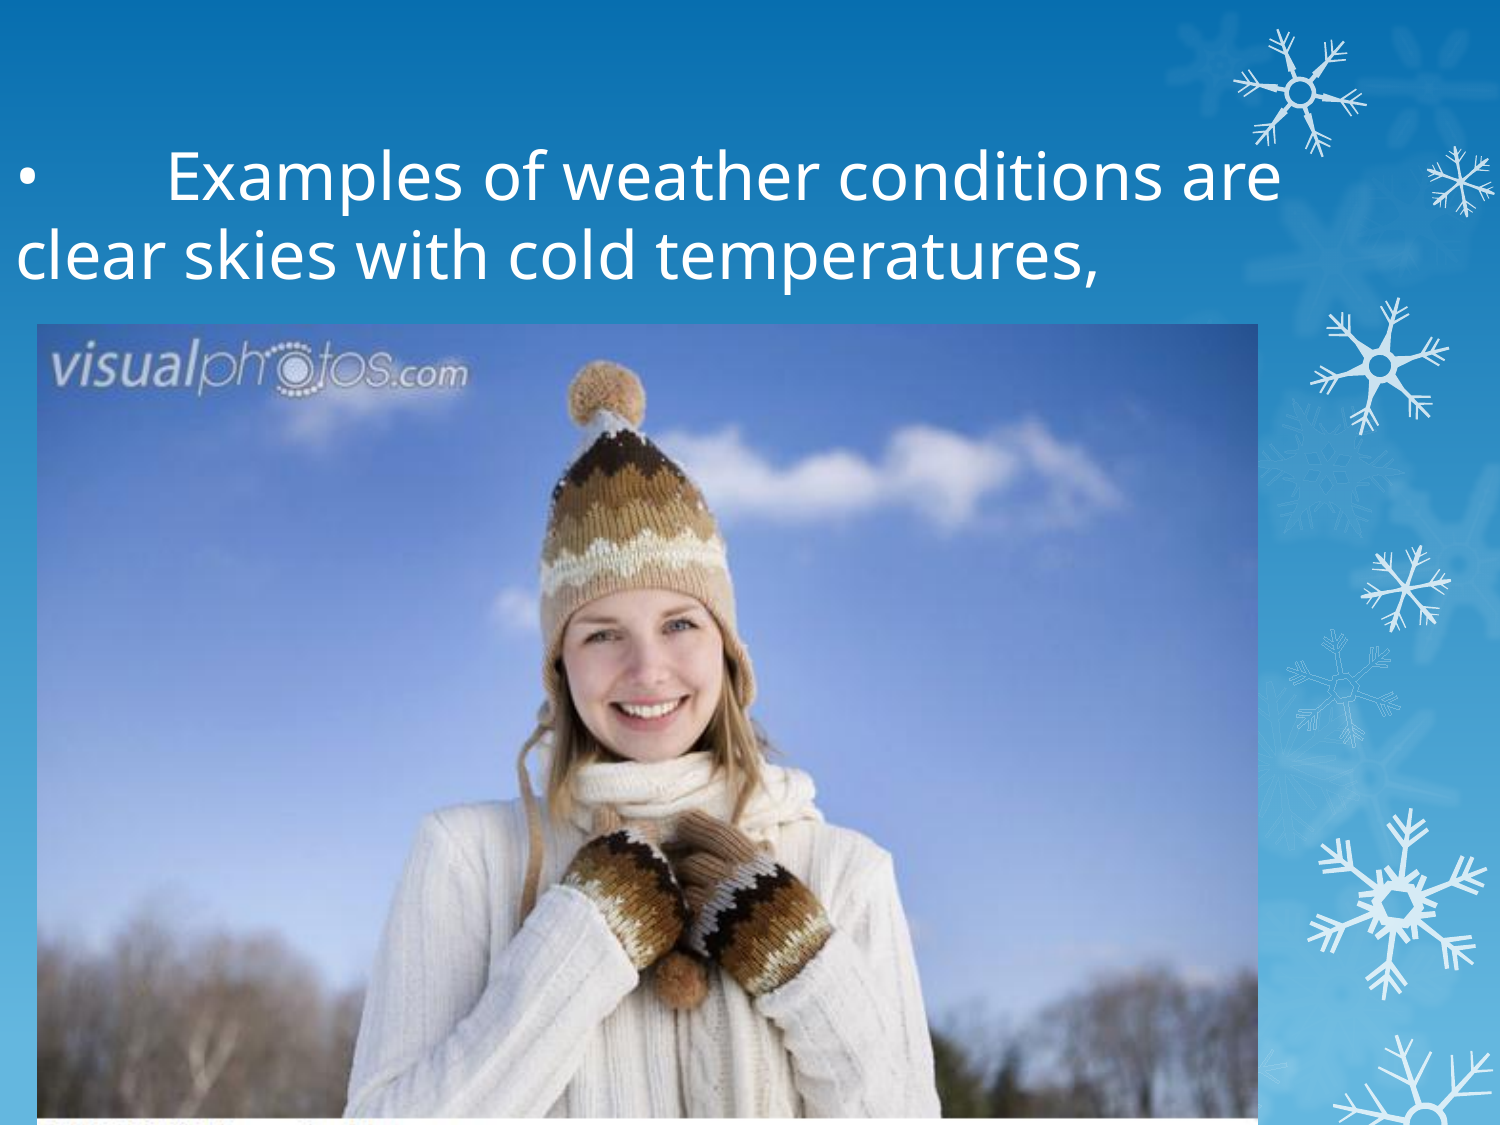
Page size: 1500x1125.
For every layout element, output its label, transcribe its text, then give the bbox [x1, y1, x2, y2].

title • Examples of weather conditions are clear skies with cold temperatures, [0, 137, 1335, 290]
picture [36, 324, 1259, 1125]
